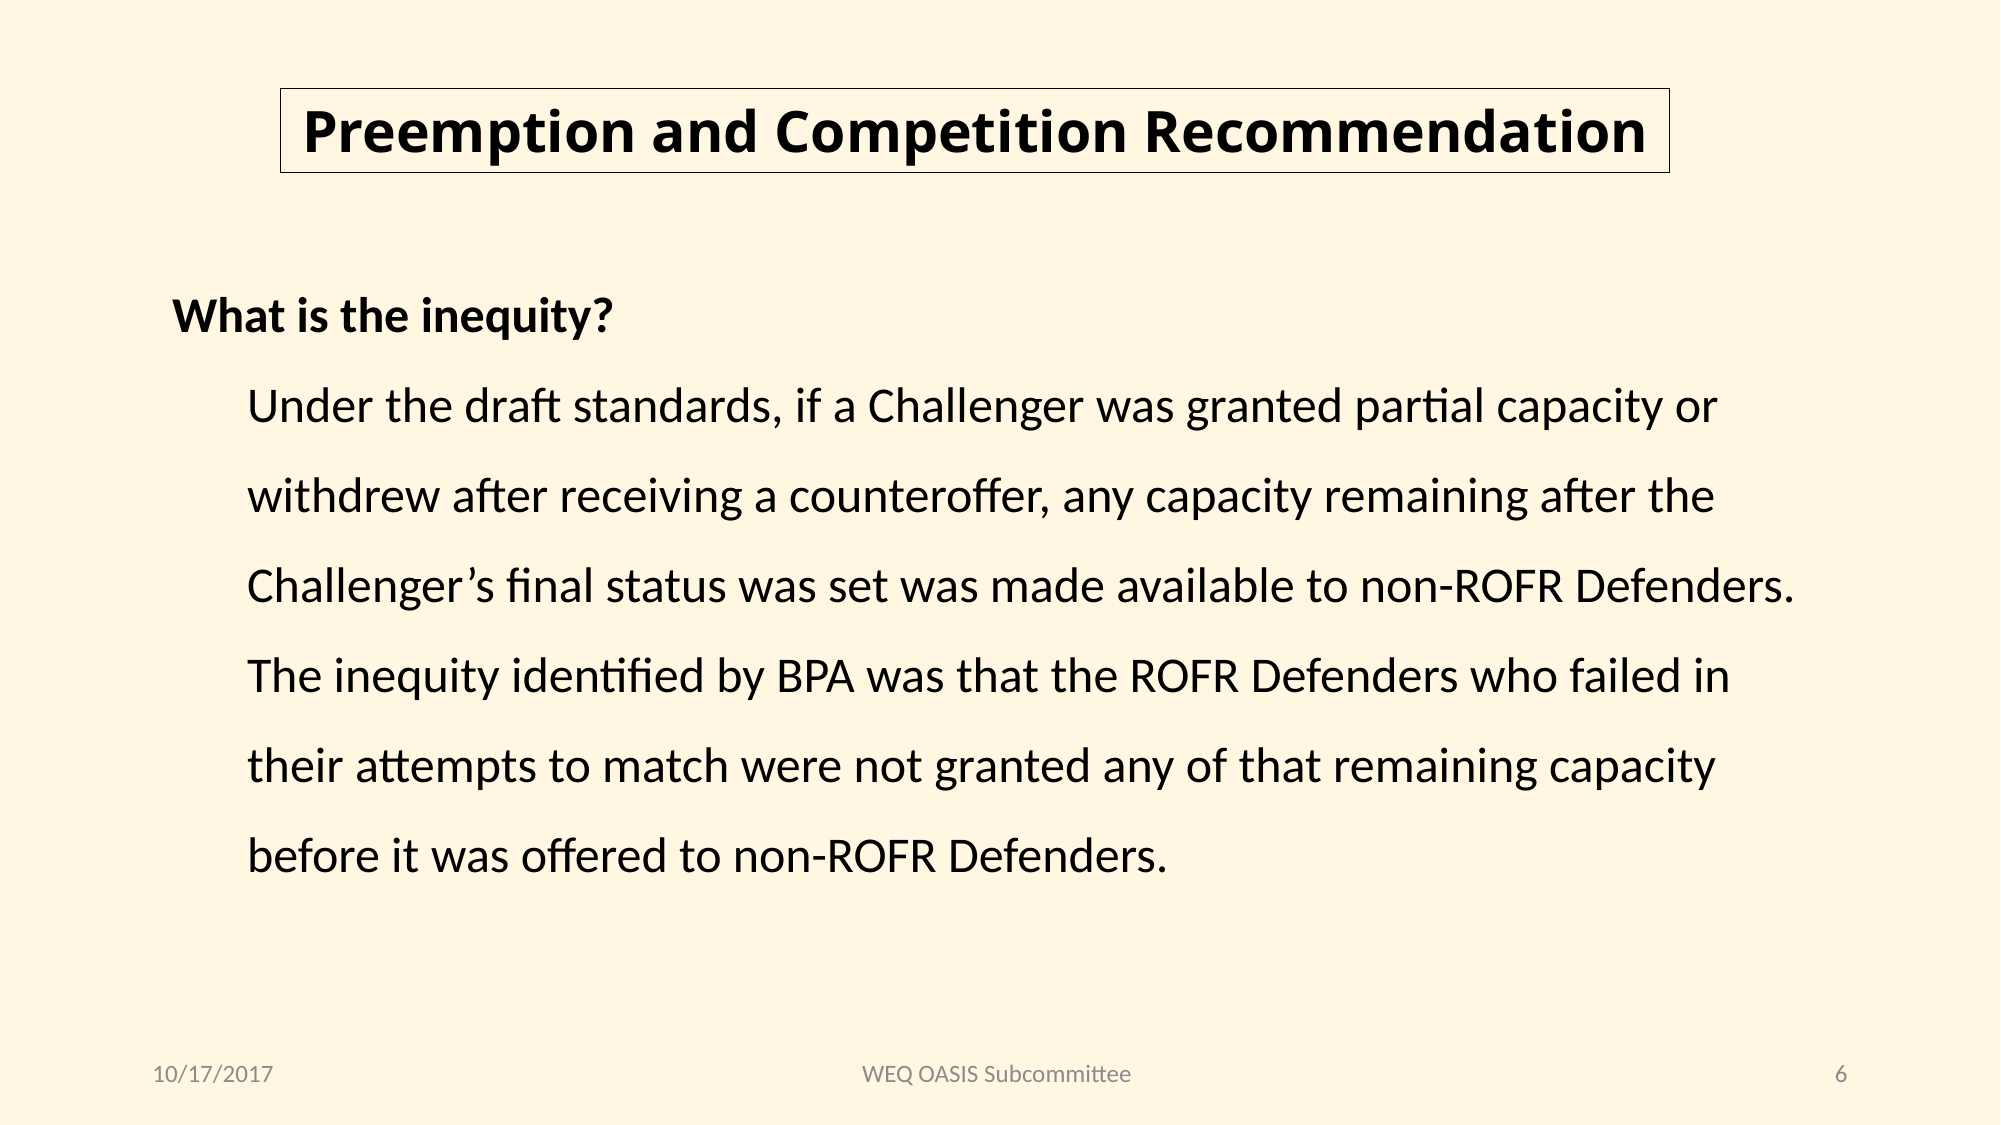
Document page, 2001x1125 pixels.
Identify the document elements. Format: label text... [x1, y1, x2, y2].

footer WEQ OASIS Subcommittee [662, 1042, 1338, 1103]
slide_number 6 [1412, 1042, 1863, 1103]
title Preemption and Competition Recommendation [280, 88, 1670, 173]
text_box What is the inequity? Under the draft standards, if a Challenger was granted partial capacity or withdrew after receiving a counteroffer, any capacity remaining after the Challenger’s final status was set was made available to non-ROFR Defenders. The inequity identified by BPA was that the ROFR Defenders who failed in their attempts to match were not granted any of that remaining capacity before it was offered to non-ROFR Defenders. [157, 245, 1830, 891]
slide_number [137, 1042, 588, 1103]
